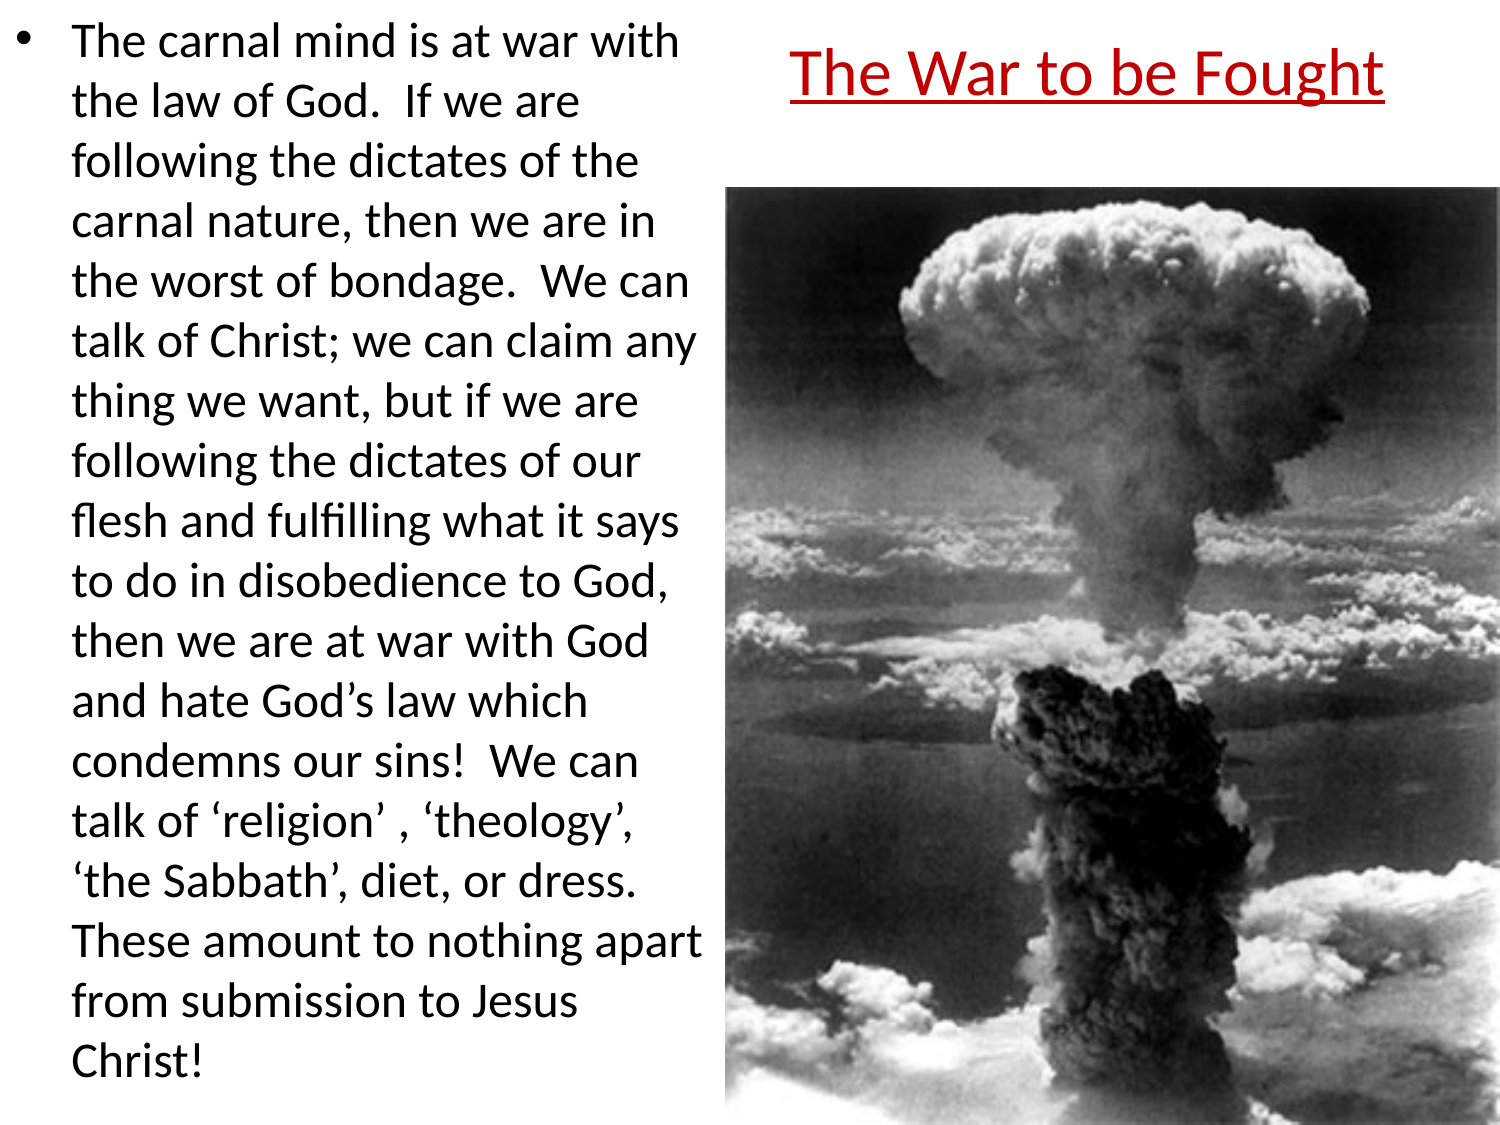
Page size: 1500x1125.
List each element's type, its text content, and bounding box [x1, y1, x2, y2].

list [724, 187, 1500, 1125]
title The War to be Fought [750, 0, 1425, 138]
list The carnal mind is at war with the law of God. If we are following the dictates of the carnal nature, then we are in the worst of bondage. We can talk of Christ; we can claim any thing we want, but if we are following the dictates of our flesh and fulfilling what it says to do in disobedience to God, then we are at war with God and hate God’s law which condemns our sins! We can talk of ‘religion’ , ‘theology’, ‘the Sabbath’, diet, or dress. These amount to nothing apart from submission to Jesus Christ! [0, 0, 738, 1005]
